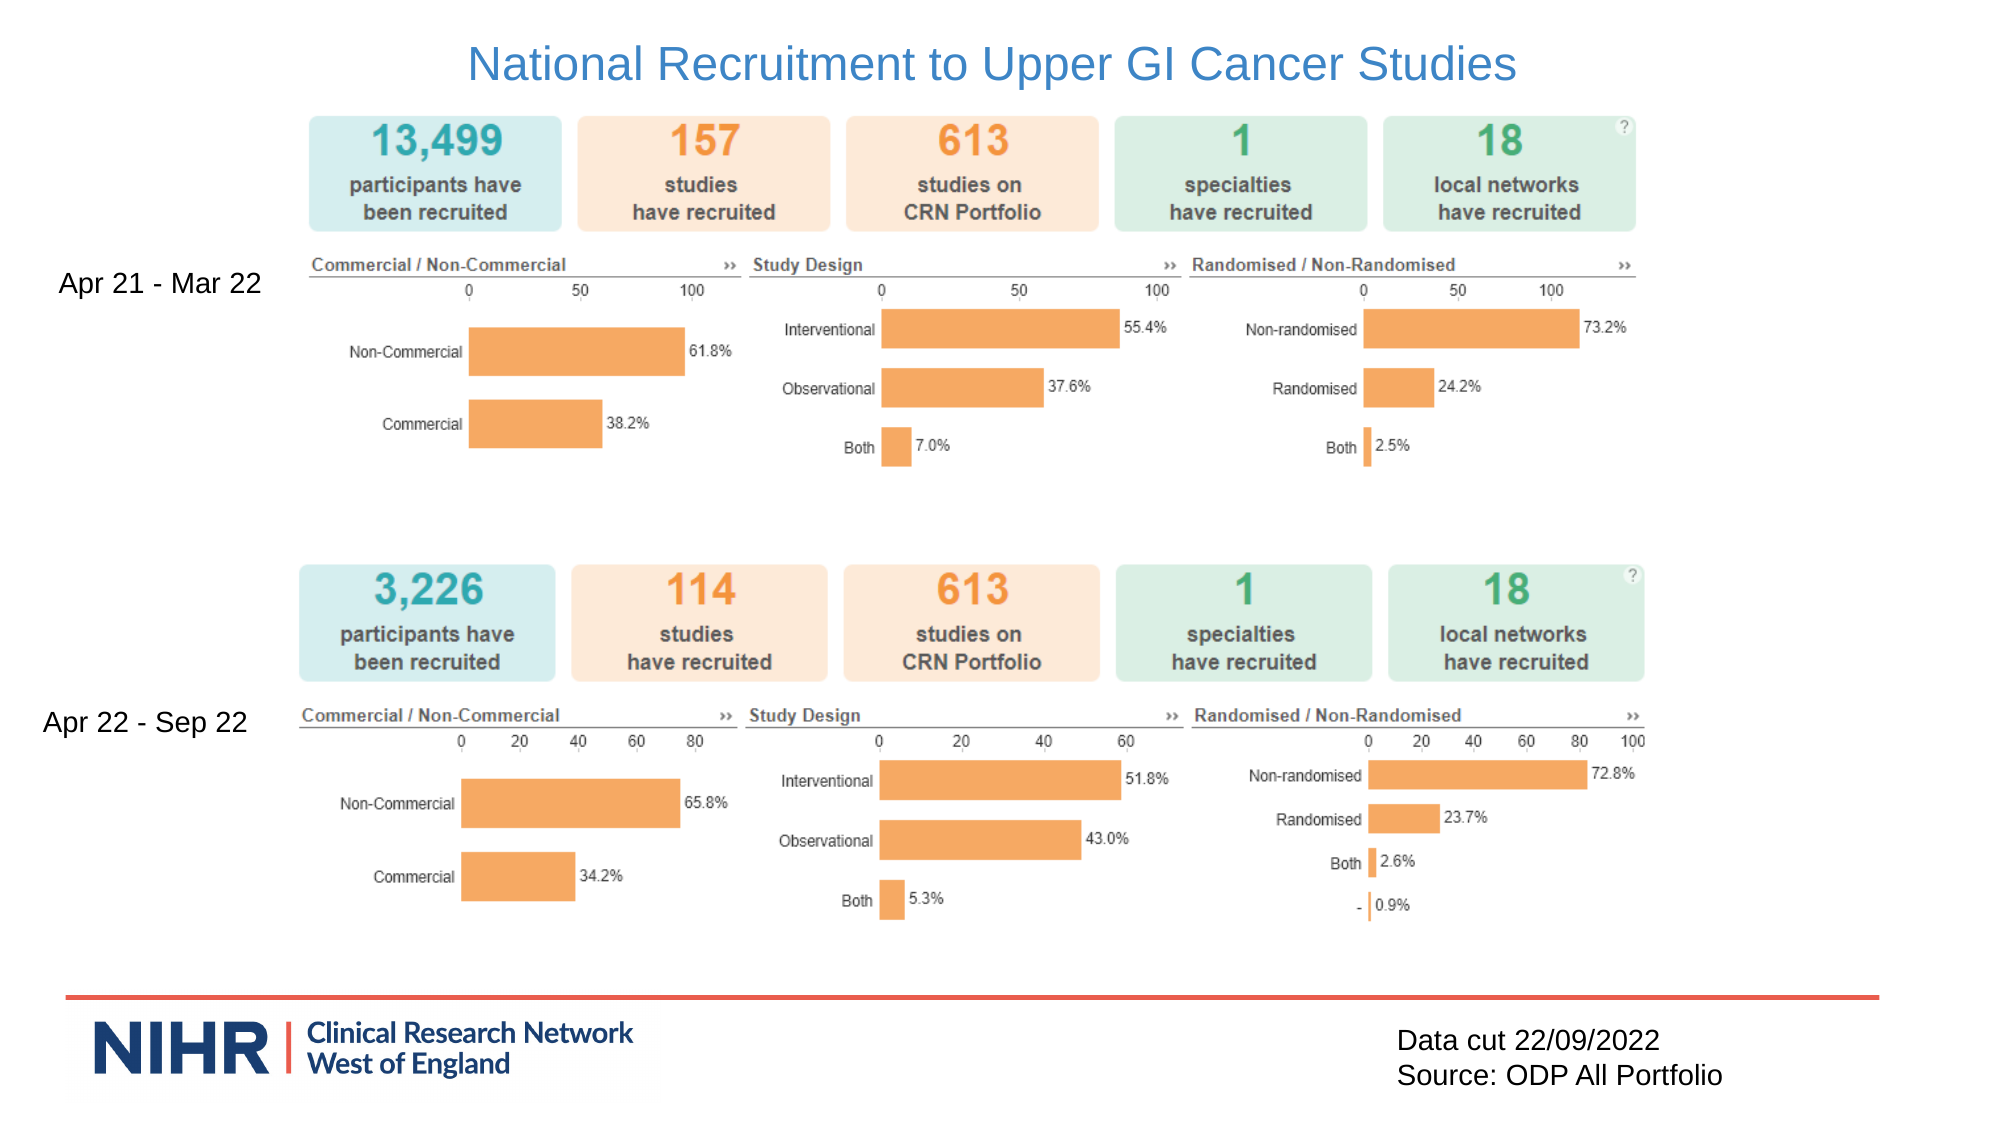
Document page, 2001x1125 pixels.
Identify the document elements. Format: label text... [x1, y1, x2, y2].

picture [300, 103, 1645, 493]
text_box Data cut 22/09/2022 Source: ODP All Portfolio [1381, 1005, 1848, 1106]
text_box Apr 22 - Sep 22 [27, 688, 266, 754]
picture [65, 989, 679, 1103]
picture [1516, 995, 1880, 1000]
picture [290, 554, 1654, 944]
text_box [679, 952, 1516, 1010]
text_box Apr 21 - Mar 22 [43, 249, 282, 315]
text_box National Recruitment to Upper GI Cancer Studies [335, 17, 1665, 162]
